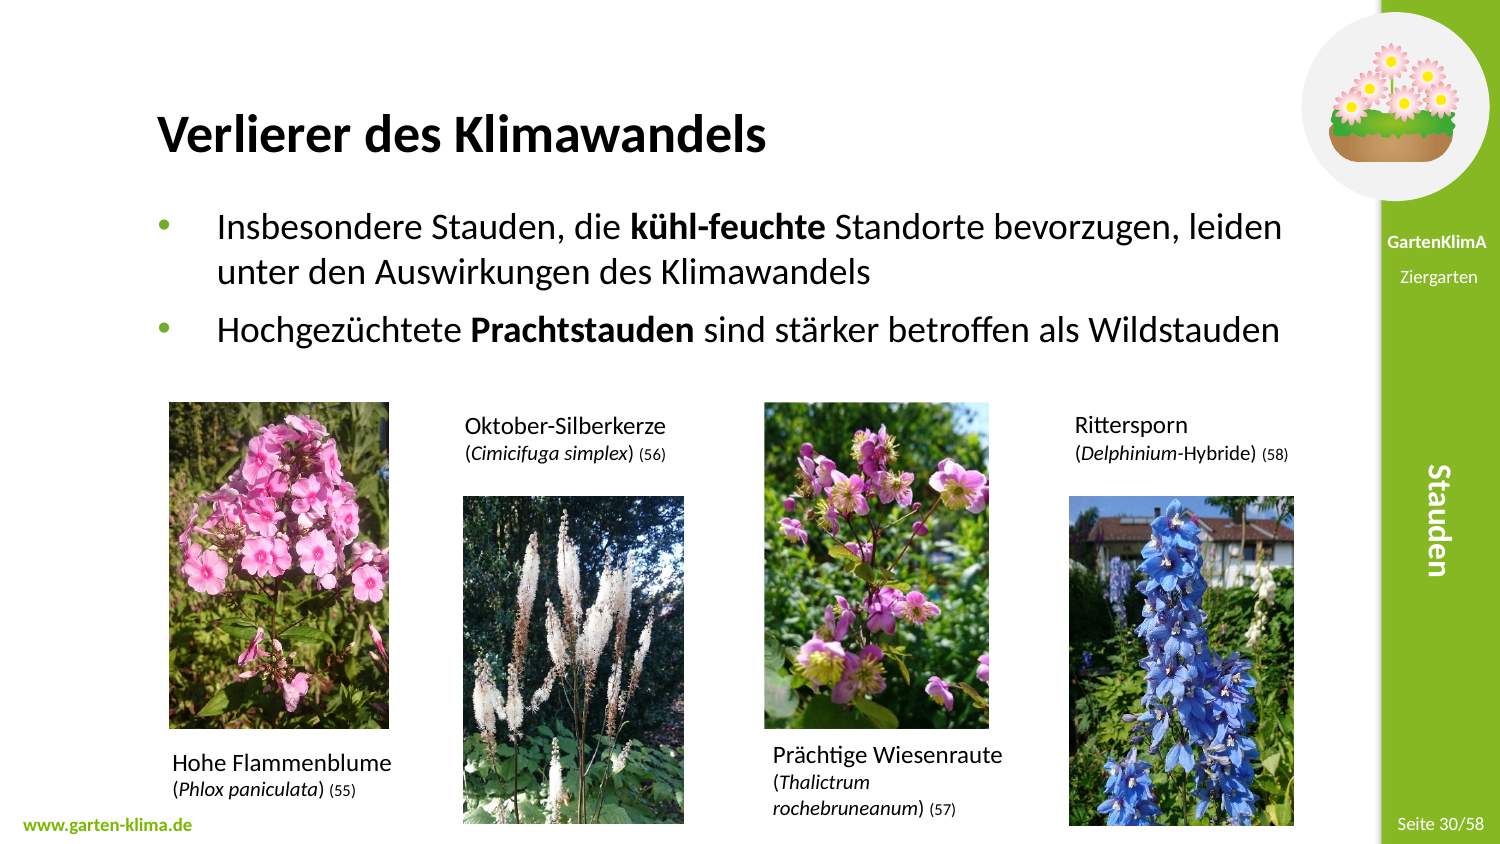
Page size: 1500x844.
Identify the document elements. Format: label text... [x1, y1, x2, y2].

list Verlierer des Klimawandels [157, 98, 1237, 172]
picture [169, 402, 389, 729]
list Insbesondere Stauden, die kühl-feuchte Standorte bevorzugen, leiden unter den Auswirkungen des Klimawandels Hochgezüchtete Prachtstauden sind stärker betroffen als Wildstauden [157, 194, 1308, 369]
picture [1069, 496, 1294, 826]
text_box Hohe Flammenblume (Phlox paniculata) (55) [157, 738, 424, 809]
text_box Rittersporn (Delphinium-Hybride) (58) [1059, 401, 1317, 473]
text_box Oktober-Silberkerze (Cimicifuga simplex) (56) [450, 402, 707, 473]
picture [1329, 43, 1459, 162]
picture [462, 496, 684, 825]
text_box Stauden [1384, 327, 1500, 716]
picture [713, 403, 1040, 729]
text_box Prächtige Wiesenraute (Thalictrum rochebruneanum) (57) [758, 731, 1025, 828]
